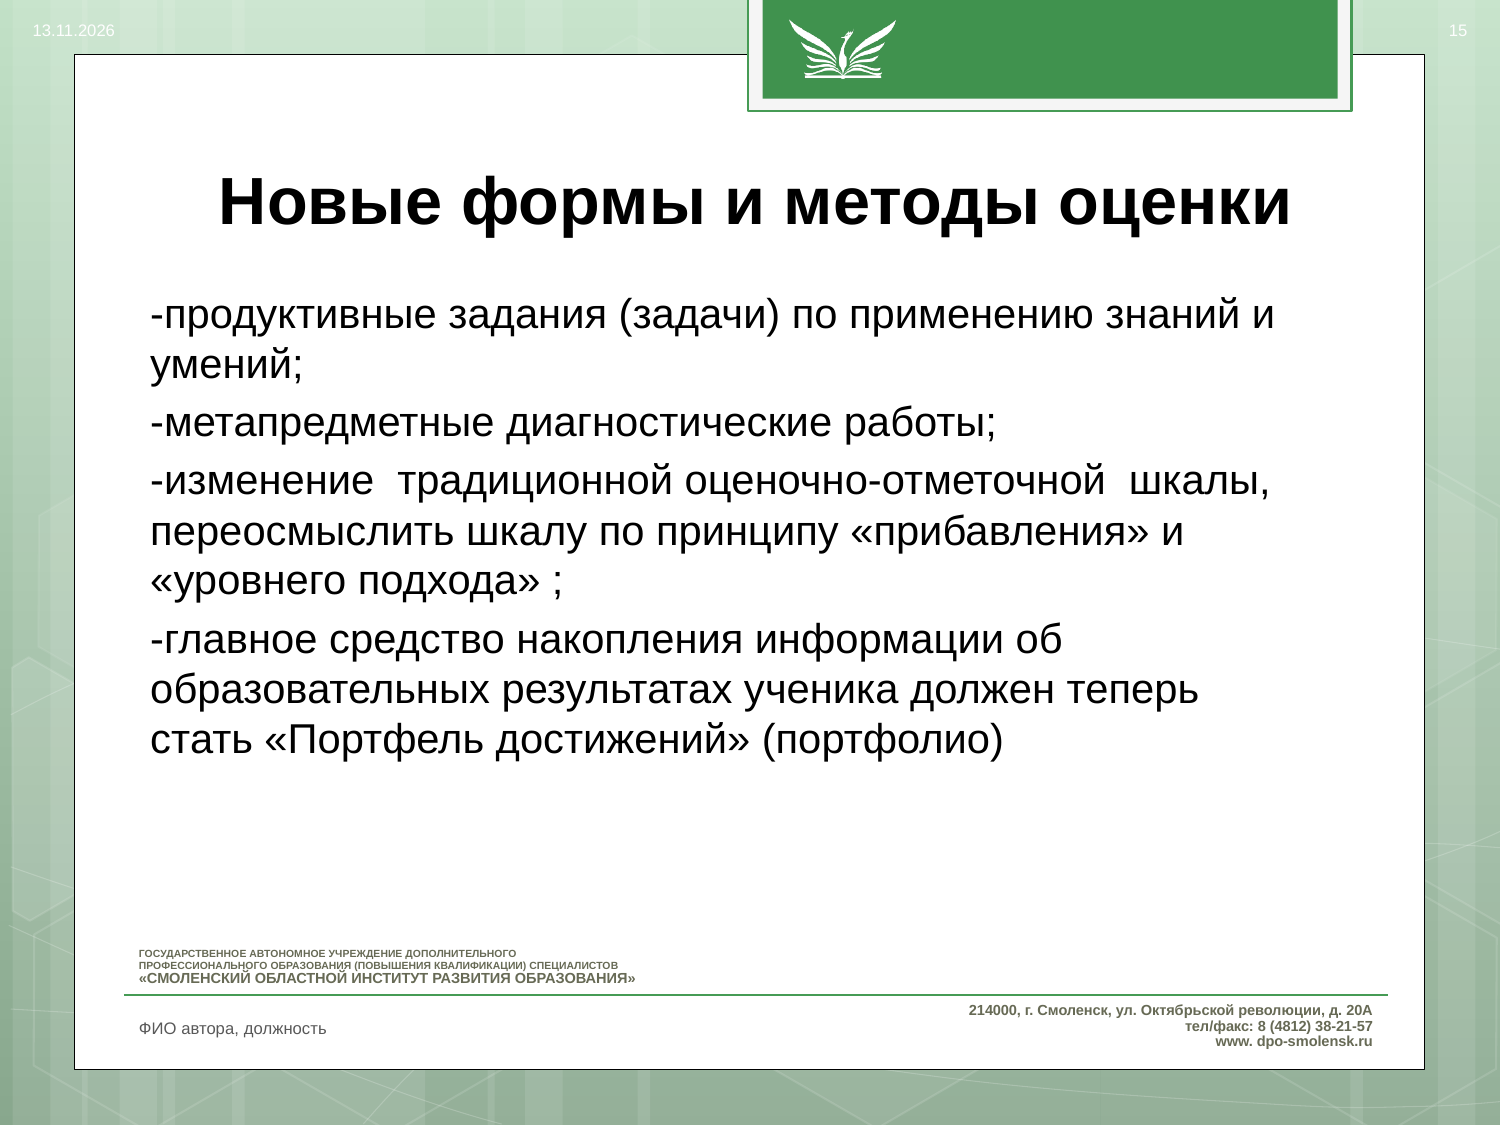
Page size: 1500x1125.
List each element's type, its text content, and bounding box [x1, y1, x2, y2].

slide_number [17, 9, 148, 51]
slide_number 15 [1411, 9, 1483, 51]
title Новые формы и методы оценки [123, 137, 1388, 260]
list -продуктивные задания (задачи) по применению знаний и умений; -метапредметные диагностические работы; -изменение традиционной оценочно-отметочной шкалы, переосмыслить шкалу по принципу «прибавления» и «уровнего подхода» ; -главное средство накопления информации об образовательных результатах ученика должен теперь стать «Портфель достижений» (портфолио) [123, 278, 1388, 929]
footer ФИО автора, должность [123, 1009, 699, 1047]
picture [789, 19, 896, 79]
